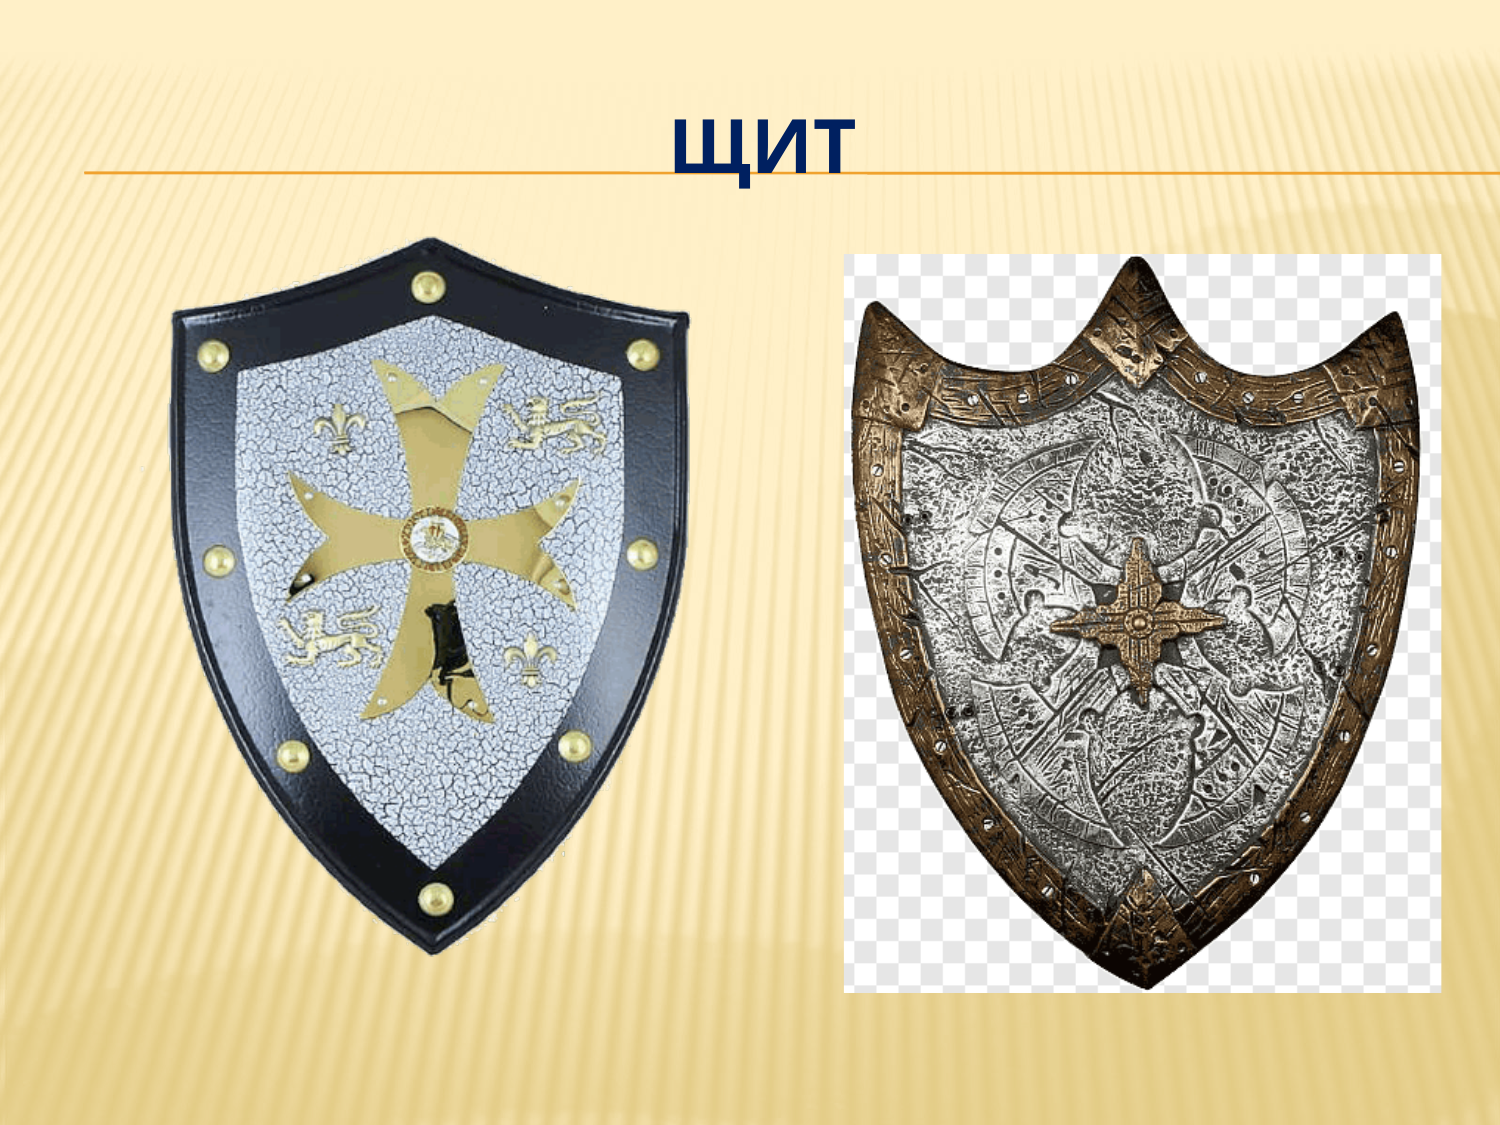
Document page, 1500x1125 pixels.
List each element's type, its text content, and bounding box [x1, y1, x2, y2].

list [0, 163, 868, 1025]
picture [843, 253, 1442, 993]
title Щит [50, 75, 1475, 213]
